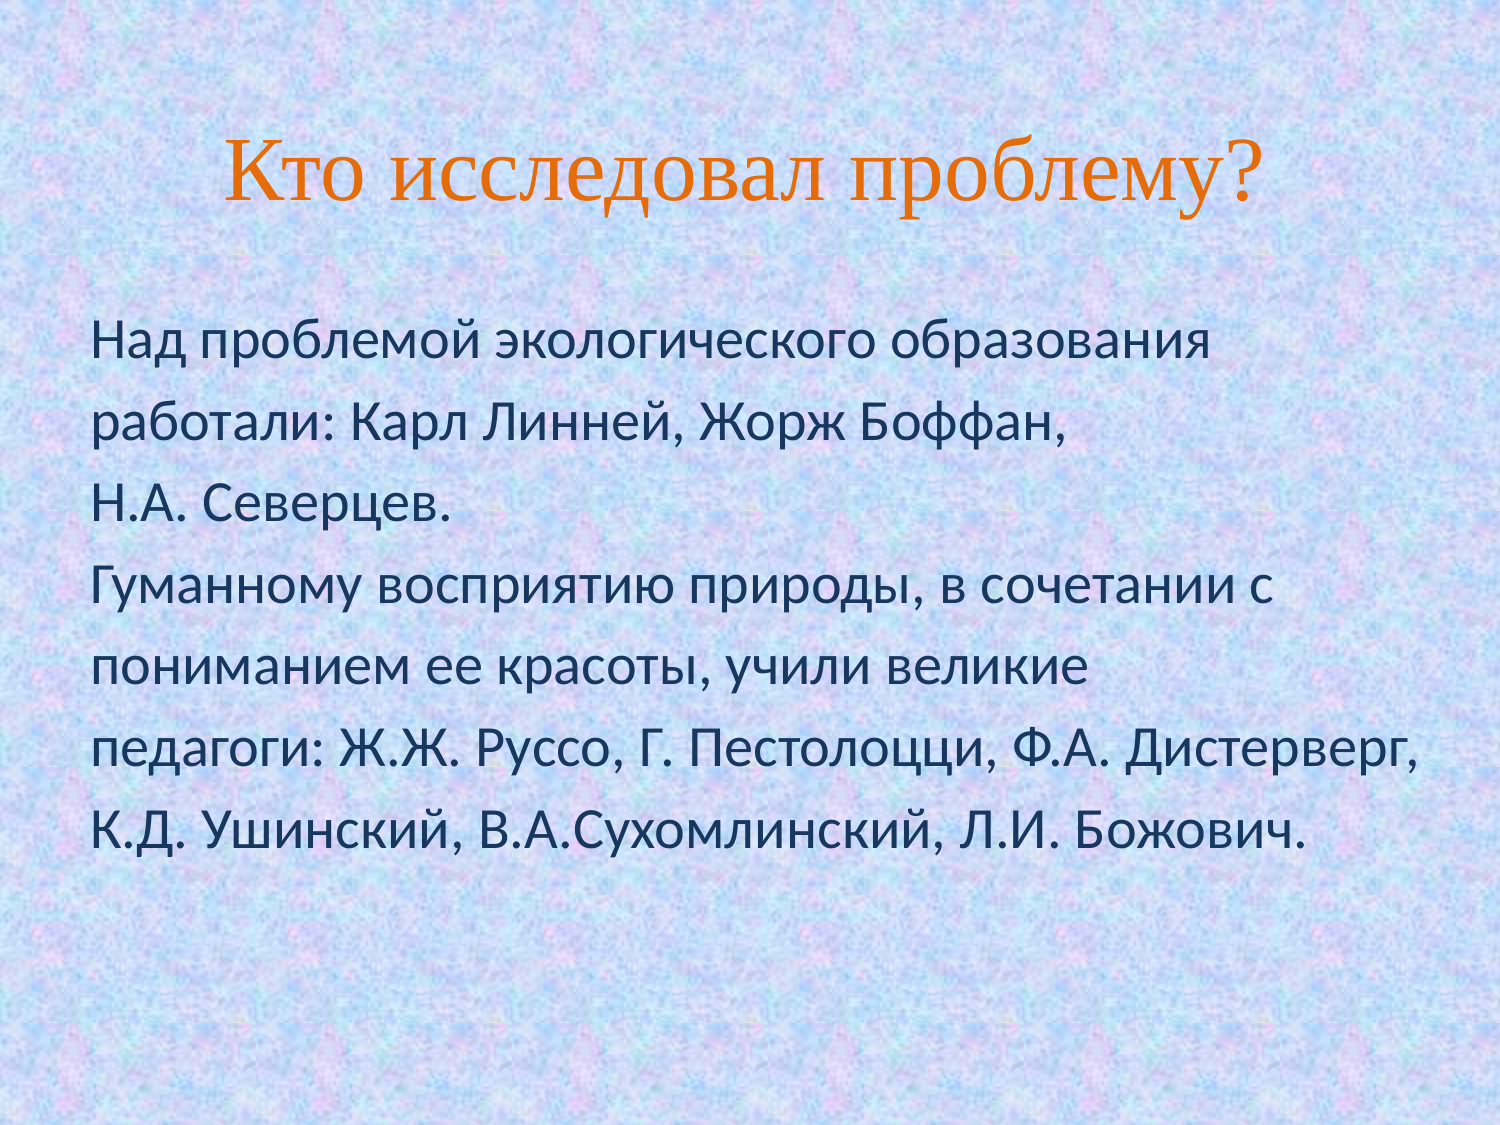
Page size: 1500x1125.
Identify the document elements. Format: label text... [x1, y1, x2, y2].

list Над проблемой экологического образования работали: Карл Линней, Жорж Боффан, Н.А. Северцев. Гуманному восприятию природы, в сочетании с пониманием ее красоты, учили великие педагоги: Ж.Ж. Руссо, Г. Пестолоцци, Ф.А. Дистерверг, К.Д. Ушинский, В.А.Сухомлинский, Л.И. Божович. [75, 292, 1454, 1005]
title Кто исследовал проблему? [70, 70, 1421, 258]
picture [0, 0, 1500, 1125]
